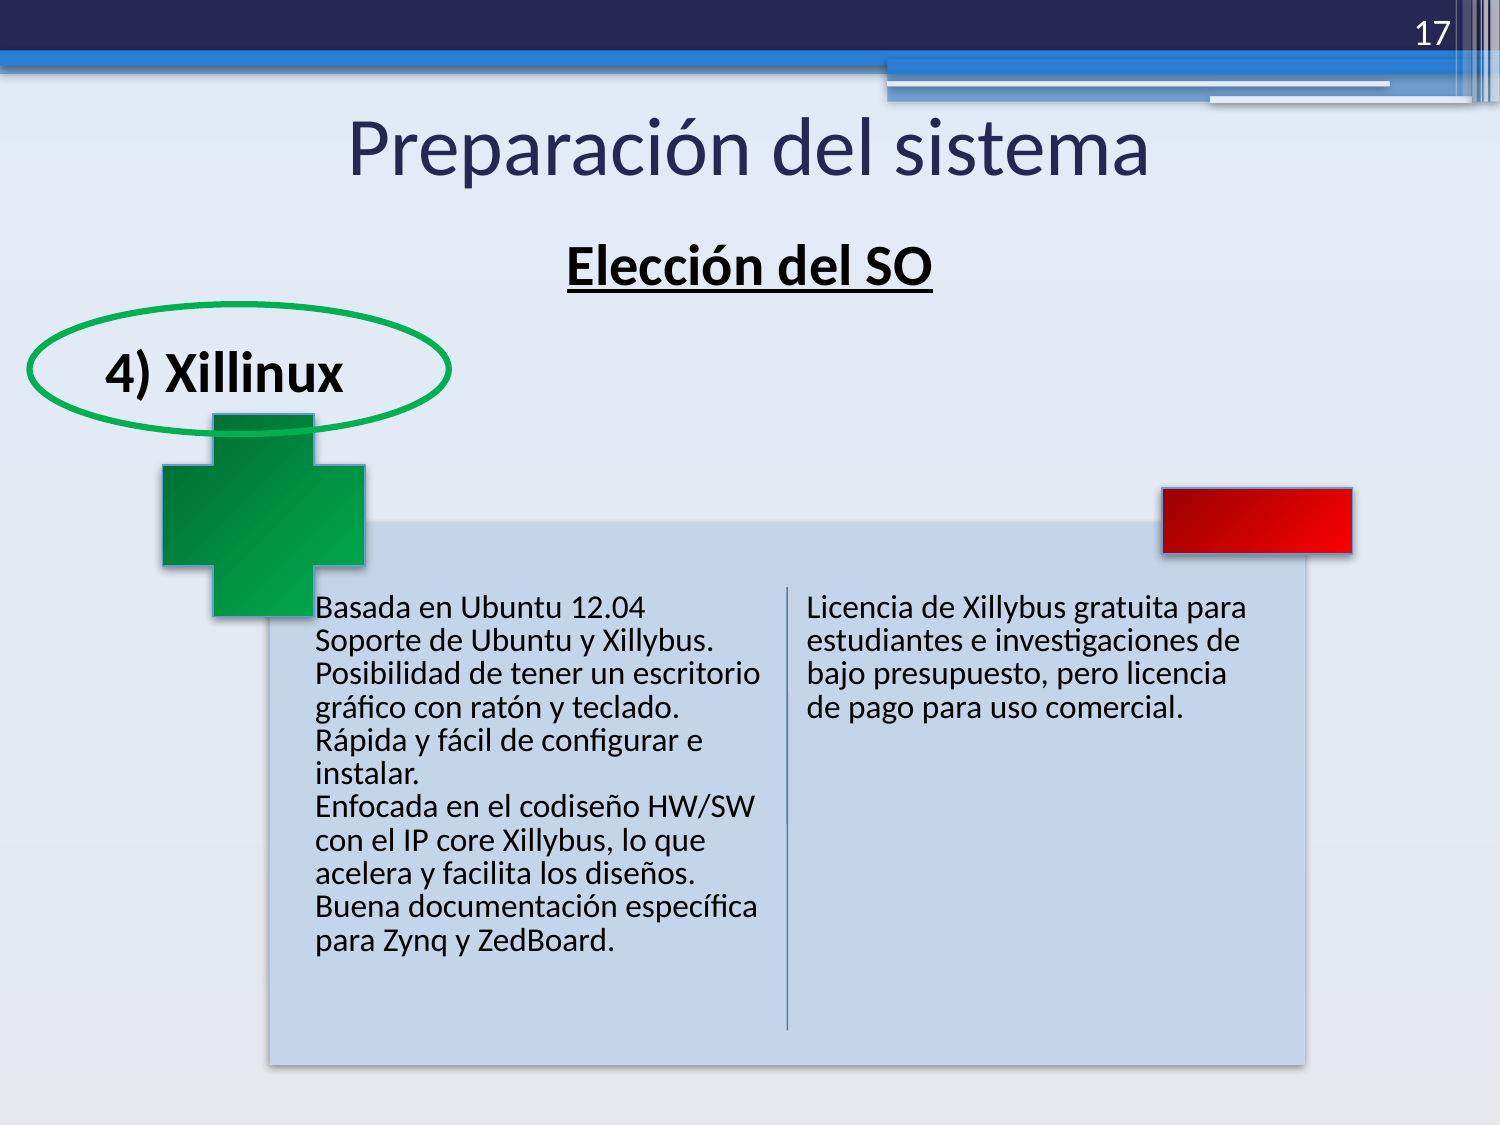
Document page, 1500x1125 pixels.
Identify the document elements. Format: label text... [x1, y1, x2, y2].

title Preparación del sistema [75, 54, 1425, 230]
text_box Elección del SO [552, 219, 948, 305]
text_box [27, 302, 451, 431]
slide_number 17 [1341, 0, 1466, 61]
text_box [162, 408, 1353, 1071]
